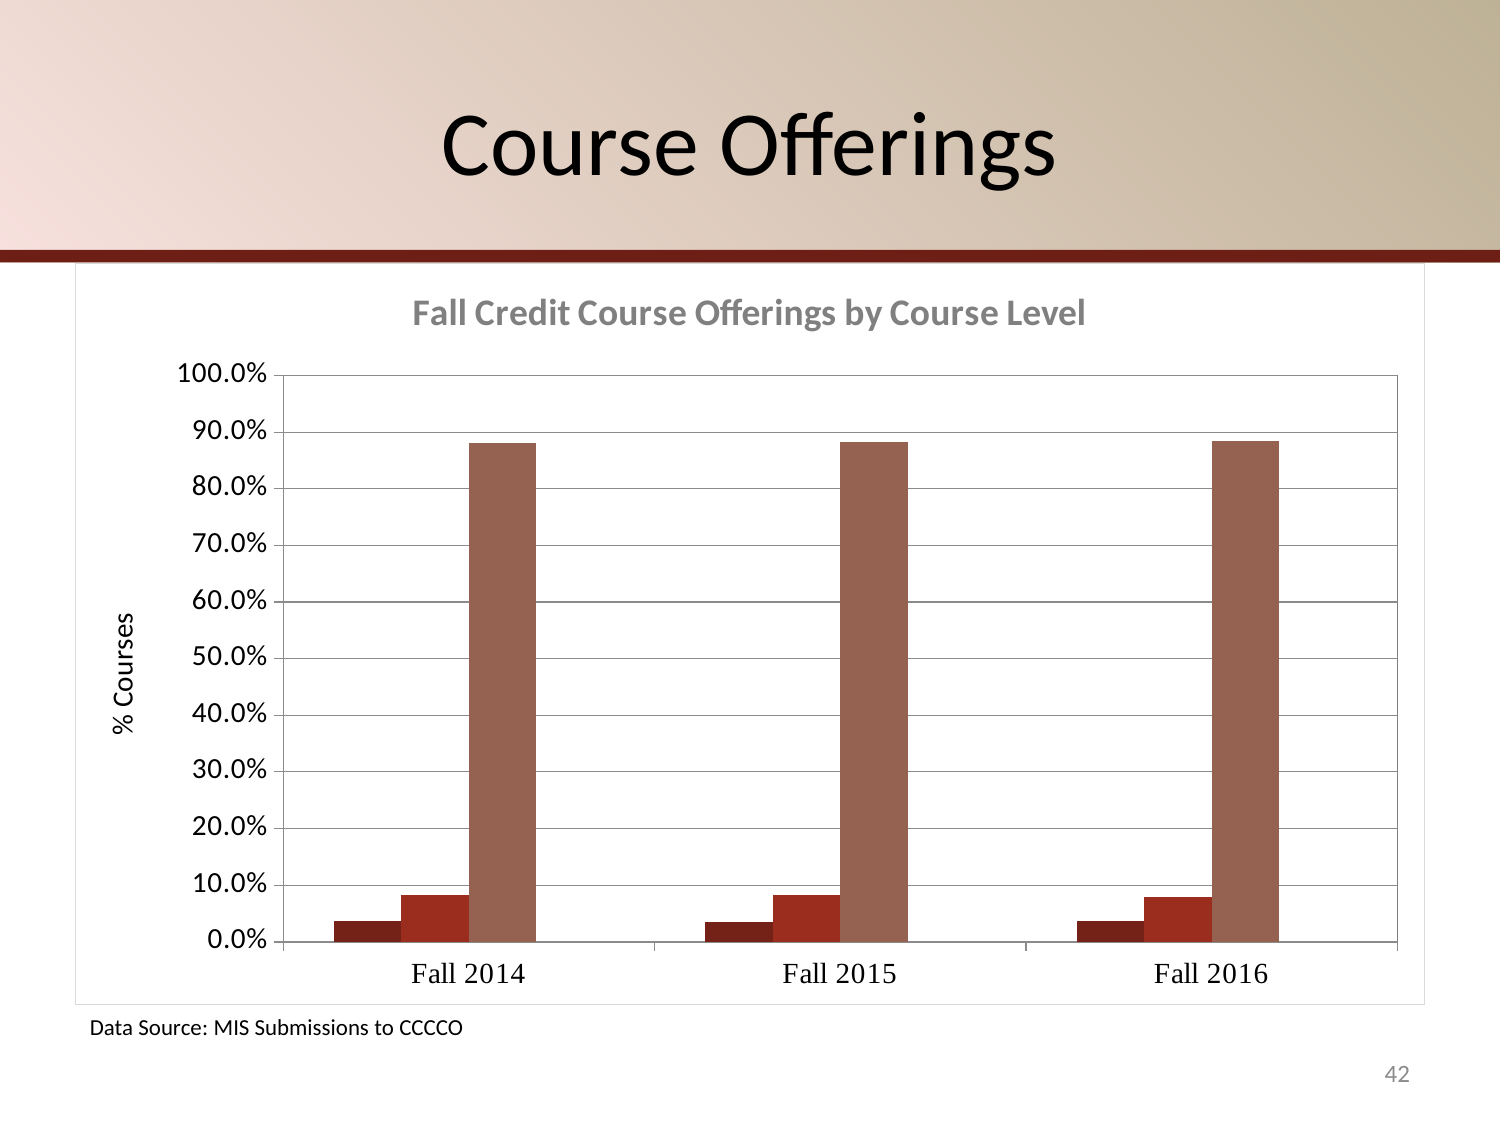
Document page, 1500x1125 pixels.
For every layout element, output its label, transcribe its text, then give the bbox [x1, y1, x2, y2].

title Course Offerings [75, 45, 1425, 233]
slide_number 42 [1074, 1042, 1425, 1103]
chart [74, 262, 1426, 1006]
text_box Data Source: MIS Submissions to CCCCO [75, 1013, 1197, 1048]
